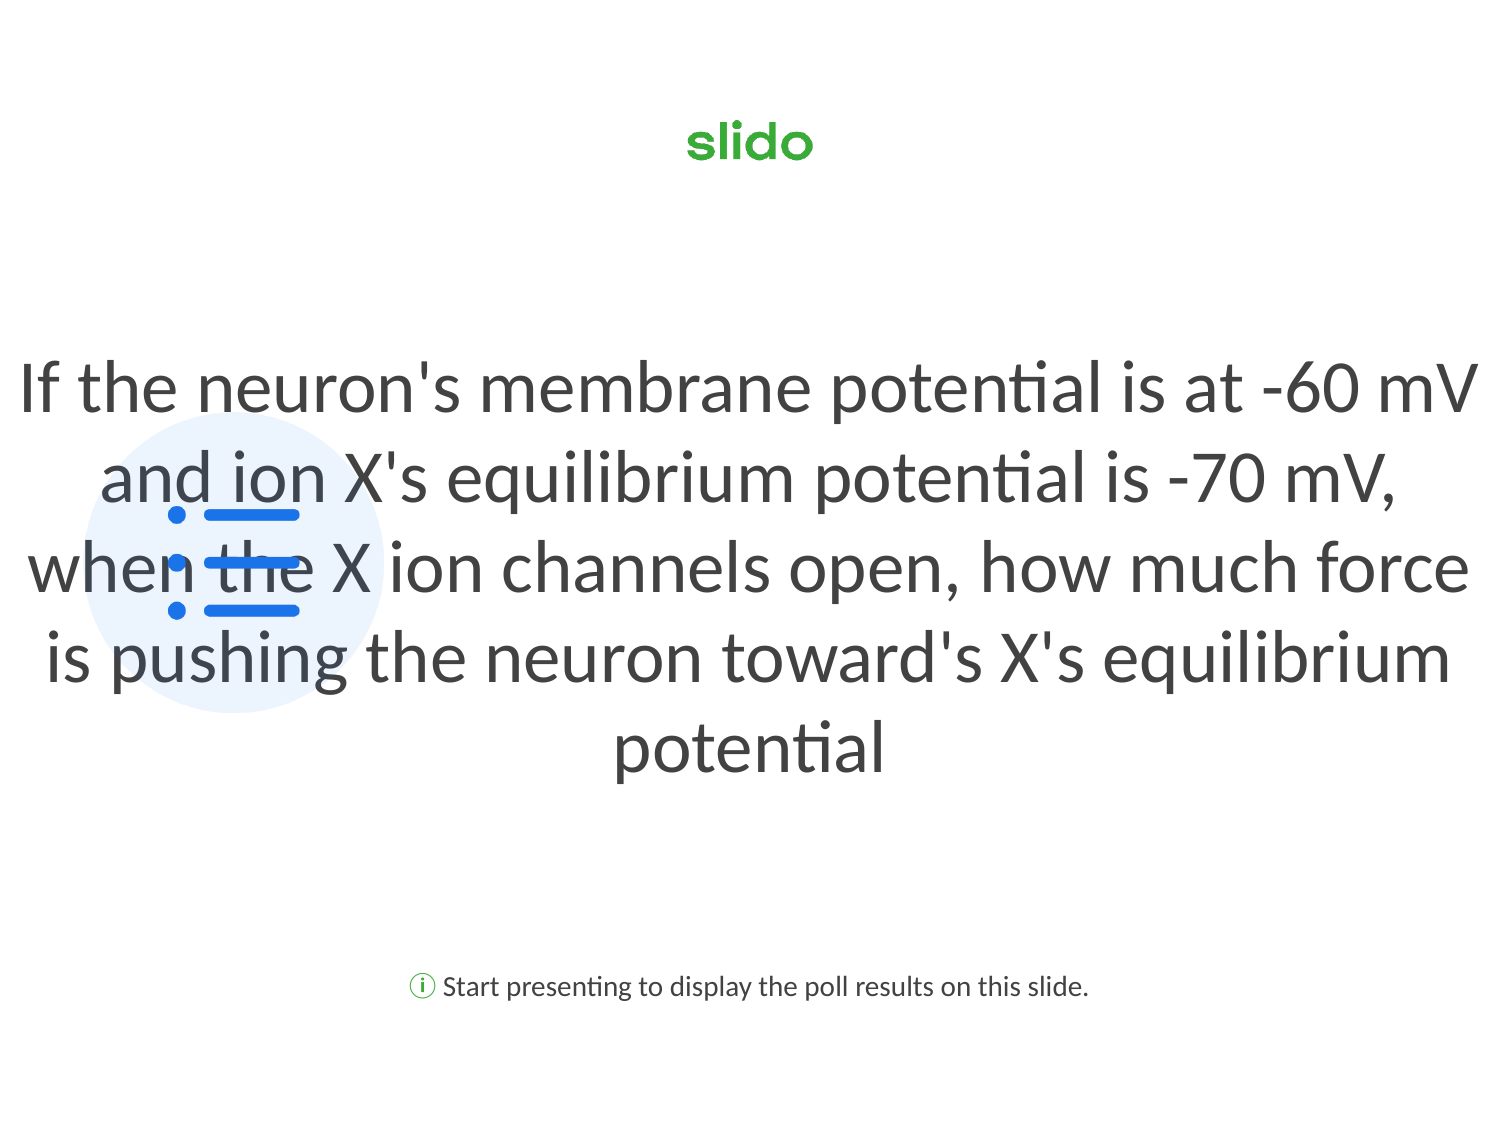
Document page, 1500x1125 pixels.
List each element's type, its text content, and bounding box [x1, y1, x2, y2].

text_box ⓘ Start presenting to display the poll results on this slide. [0, 842, 1500, 1125]
picture [674, 108, 826, 173]
text_box If the neuron's membrane potential is at -60 mV and ion X's equilibrium potential is -70 mV, when the X ion channels open, how much force is pushing the neuron toward's X's equilibrium potential [0, 279, 1500, 842]
picture [83, 412, 384, 713]
